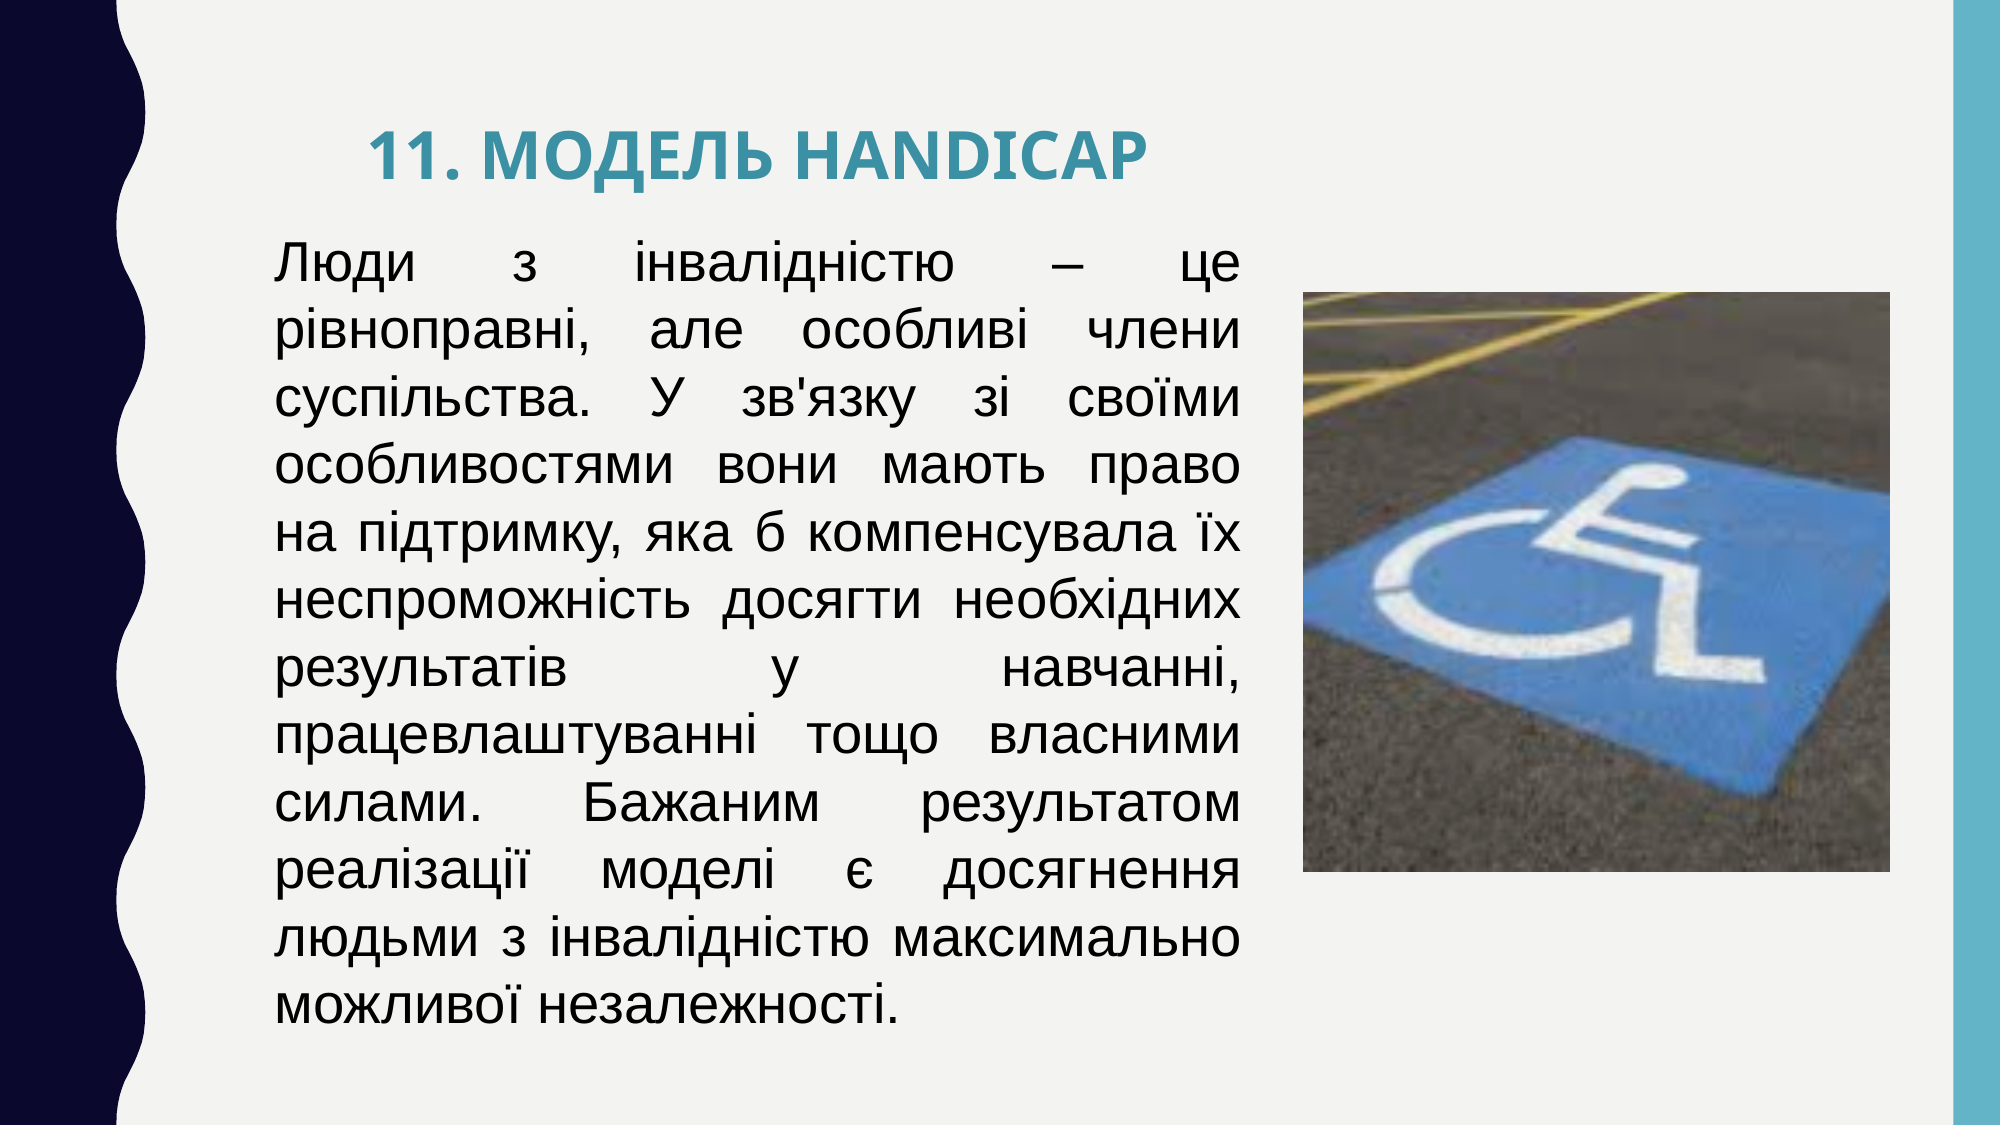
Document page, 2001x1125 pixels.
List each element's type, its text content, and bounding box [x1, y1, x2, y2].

text_box 11. МОДЕЛЬ HANDICAP [259, 105, 1257, 200]
picture [1303, 292, 1890, 872]
text_box Люди з інвалідністю – це рівноправні, але особливі члени суспільства. У зв'язку зі своїми особливостями вони мають право на підтримку, яка б компенсувала їх неспроможність досягти необхідних результатів у навчанні, працевлаштуванні тощо власними силами. Бажаним результатом реалізації моделі є досягнення людьми з інвалідністю максимально можливої незалежності. [259, 217, 1257, 1043]
